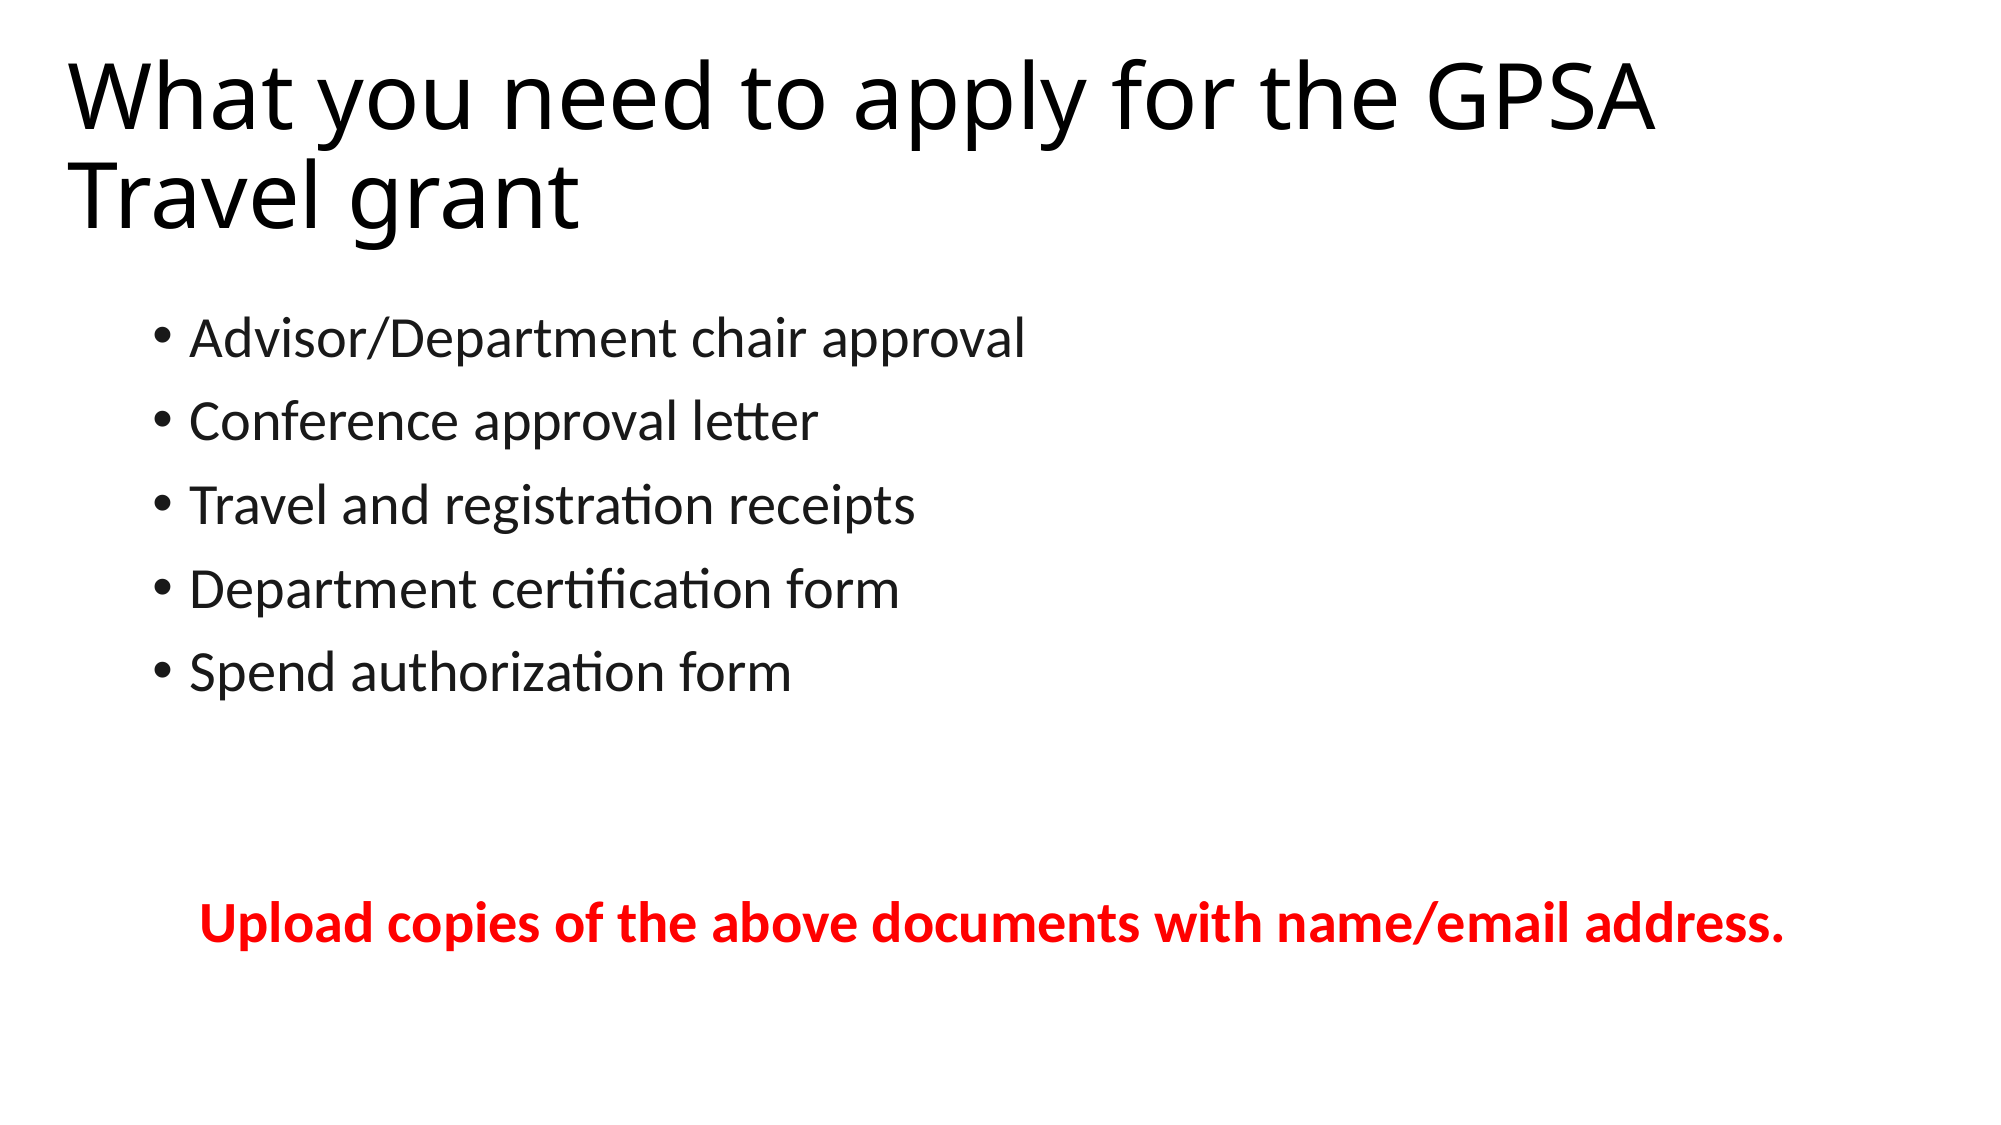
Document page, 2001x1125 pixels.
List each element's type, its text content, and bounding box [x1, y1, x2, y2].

list Advisor/Department chair approval Conference approval letter Travel and registration receipts Department certification form Spend authorization form Upload copies of the above documents with name/email address. [137, 299, 1863, 1014]
title What you need to apply for the GPSA Travel grant [52, 41, 1948, 259]
